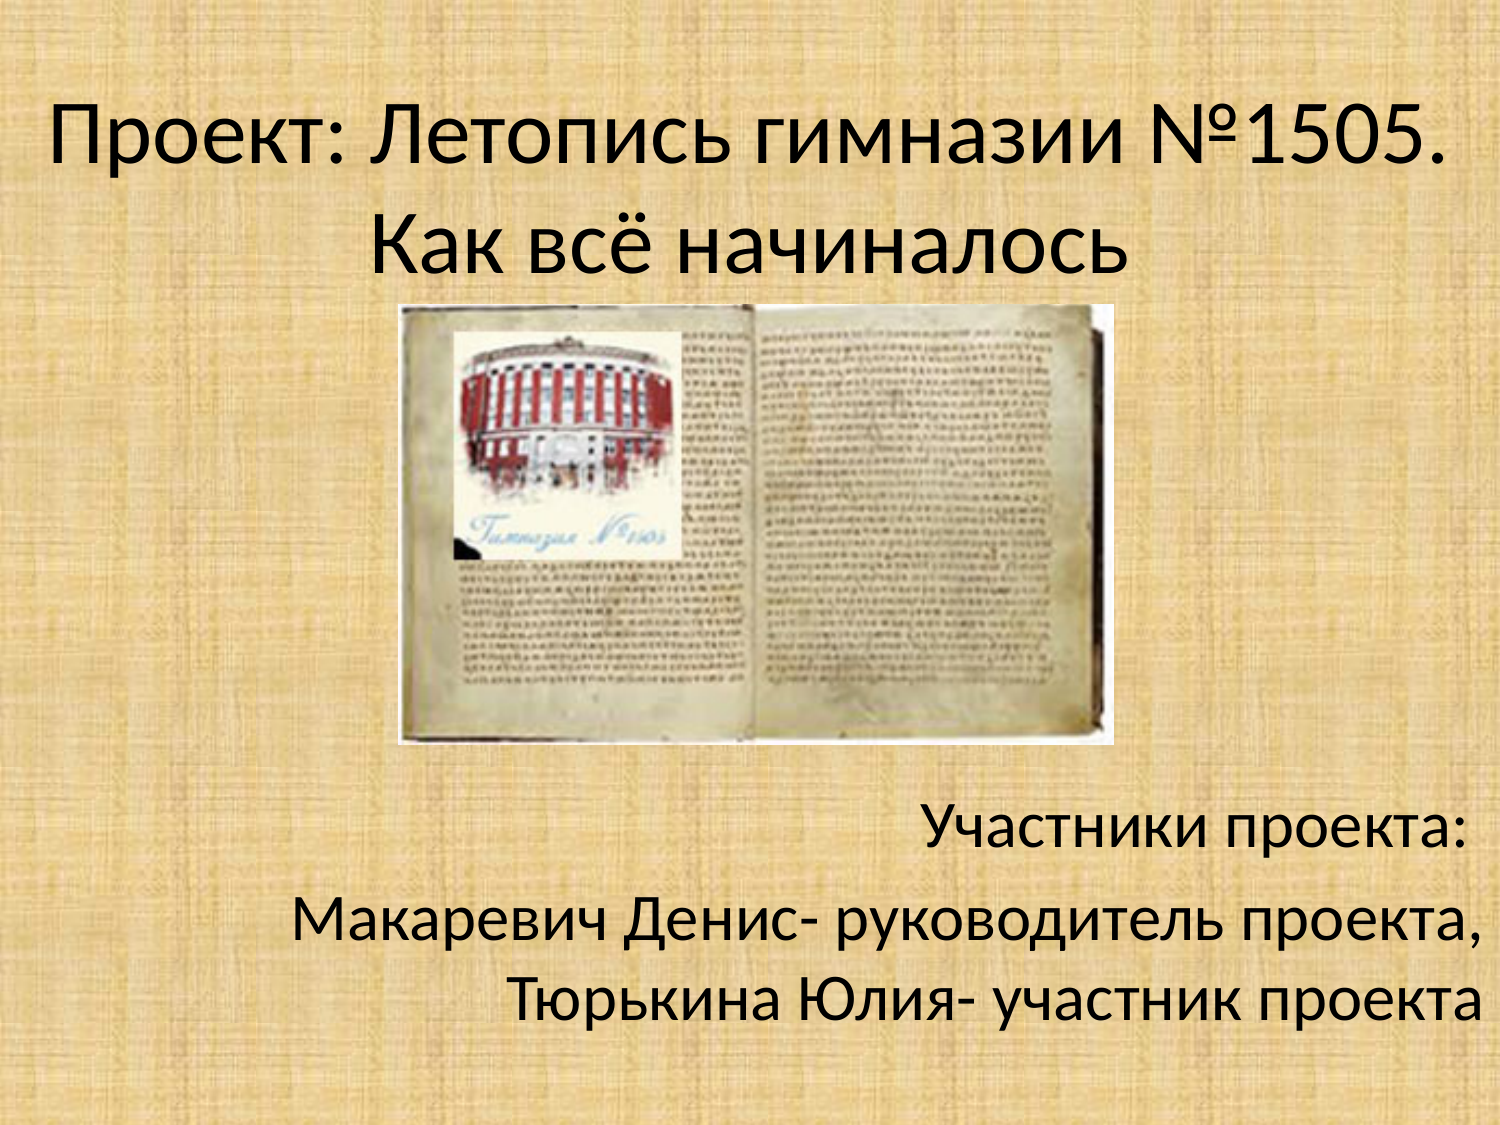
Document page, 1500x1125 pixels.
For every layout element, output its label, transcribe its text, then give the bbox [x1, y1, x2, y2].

title Проект: Летопись гимназии №1505. Как всё начиналось [0, 0, 1500, 364]
subtitle Участники проекта: Макаревич Денис- руководитель проекта, Тюрькина Юлия- участник проекта [257, 679, 1500, 1125]
picture [0, 304, 1500, 1125]
